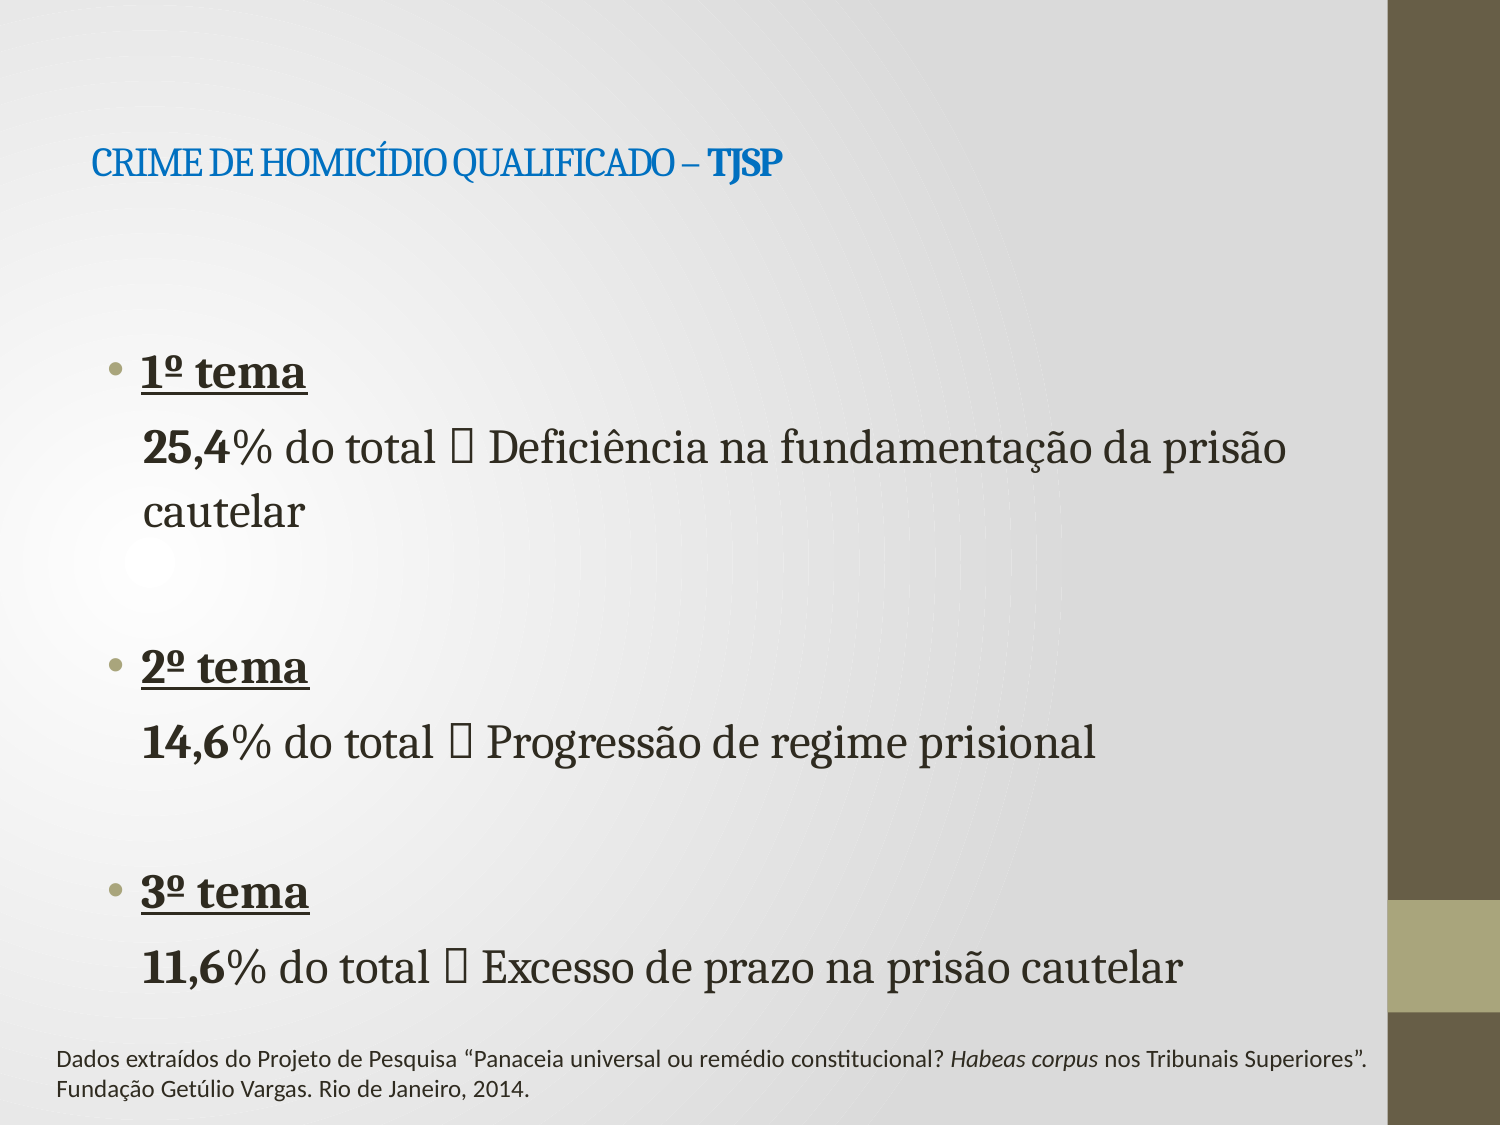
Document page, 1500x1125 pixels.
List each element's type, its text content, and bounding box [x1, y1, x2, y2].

footer Dados extraídos do Projeto de Pesquisa “Panaceia universal ou remédio constitucional? Habeas corpus nos Tribunais Superiores”. Fundação Getúlio Vargas. Rio de Janeiro, 2014. [41, 1042, 1459, 1103]
title CRIME DE HOMICÍDIO QUALIFICADO – TJSP [76, 54, 1427, 243]
list 1º tema 25,4% do total  Deficiência na fundamentação da prisão cautelar 2º tema 14,6% do total  Progressão de regime prisional 3º tema 11,6% do total  Excesso de prazo na prisão cautelar [75, 326, 1425, 1005]
